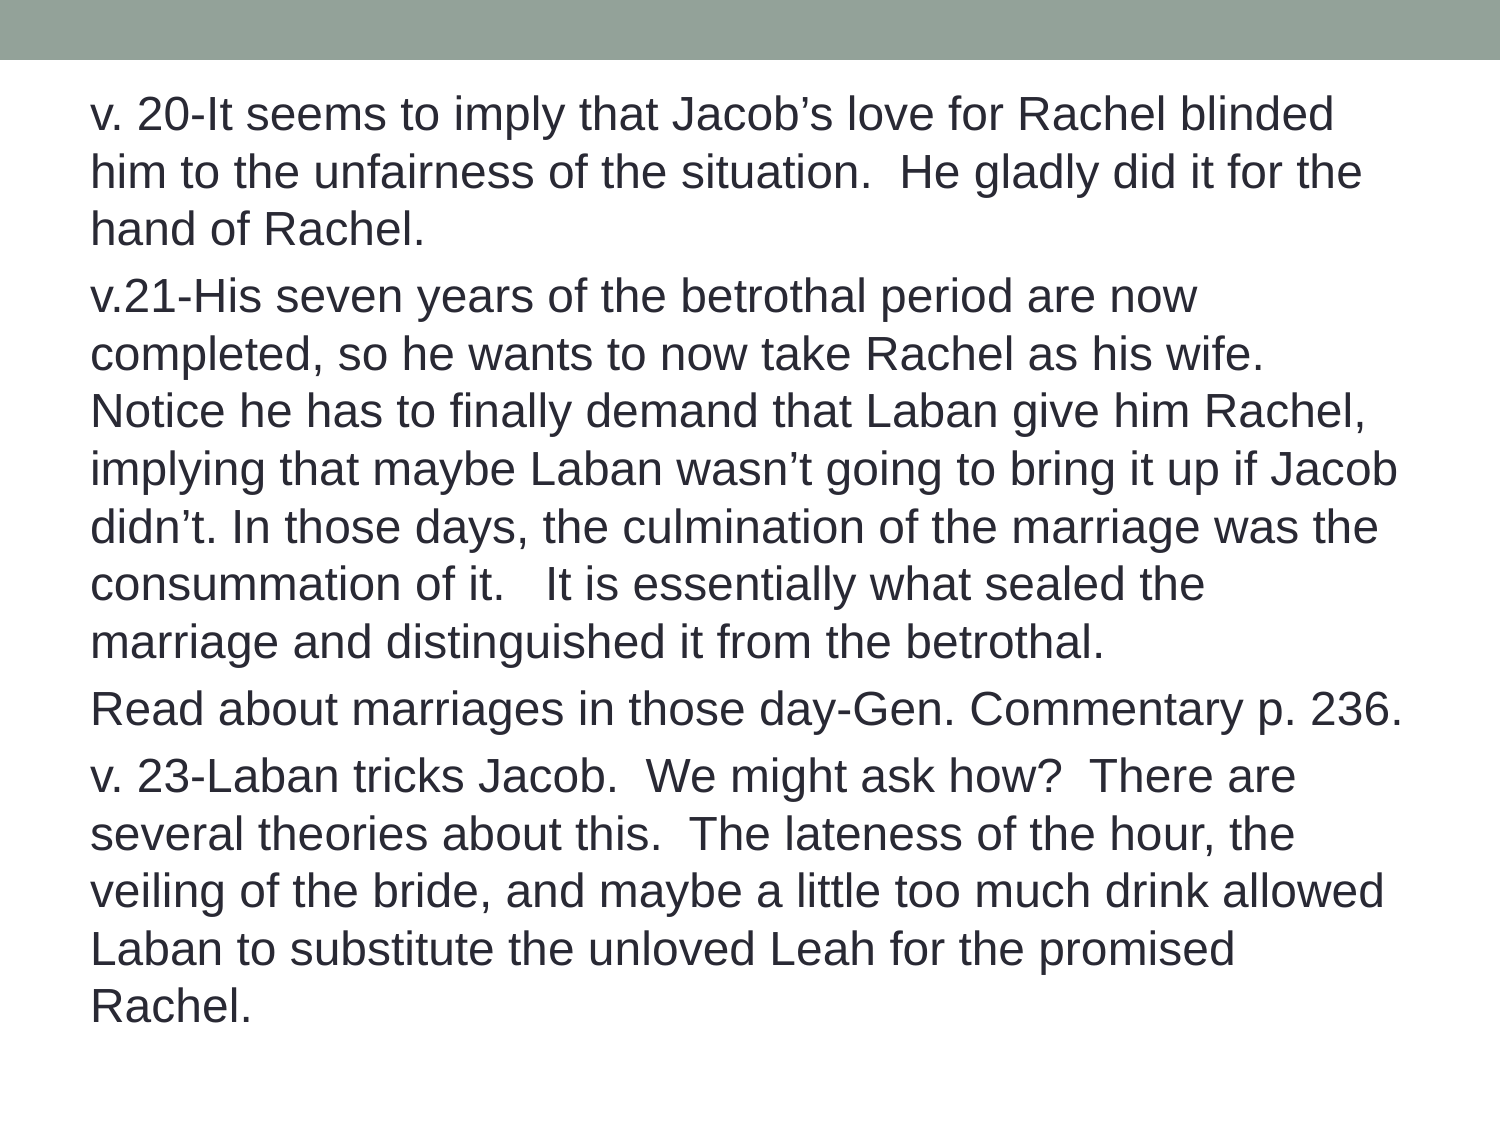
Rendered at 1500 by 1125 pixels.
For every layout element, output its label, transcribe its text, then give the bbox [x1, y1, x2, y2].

list v. 20-It seems to imply that Jacob’s love for Rachel blinded him to the unfairness of the situation. He gladly did it for the hand of Rachel. v.21-His seven years of the betrothal period are now completed, so he wants to now take Rachel as his wife. Notice he has to finally demand that Laban give him Rachel, implying that maybe Laban wasn’t going to bring it up if Jacob didn’t. In those days, the culmination of the marriage was the consummation of it. It is essentially what sealed the marriage and distinguished it from the betrothal. Read about marriages in those day-Gen. Commentary p. 236. v. 23-Laban tricks Jacob. We might ask how? There are several theories about this. The lateness of the hour, the veiling of the bride, and maybe a little too much drink allowed Laban to substitute the unloved Leah for the promised Rachel. [75, 75, 1425, 1063]
